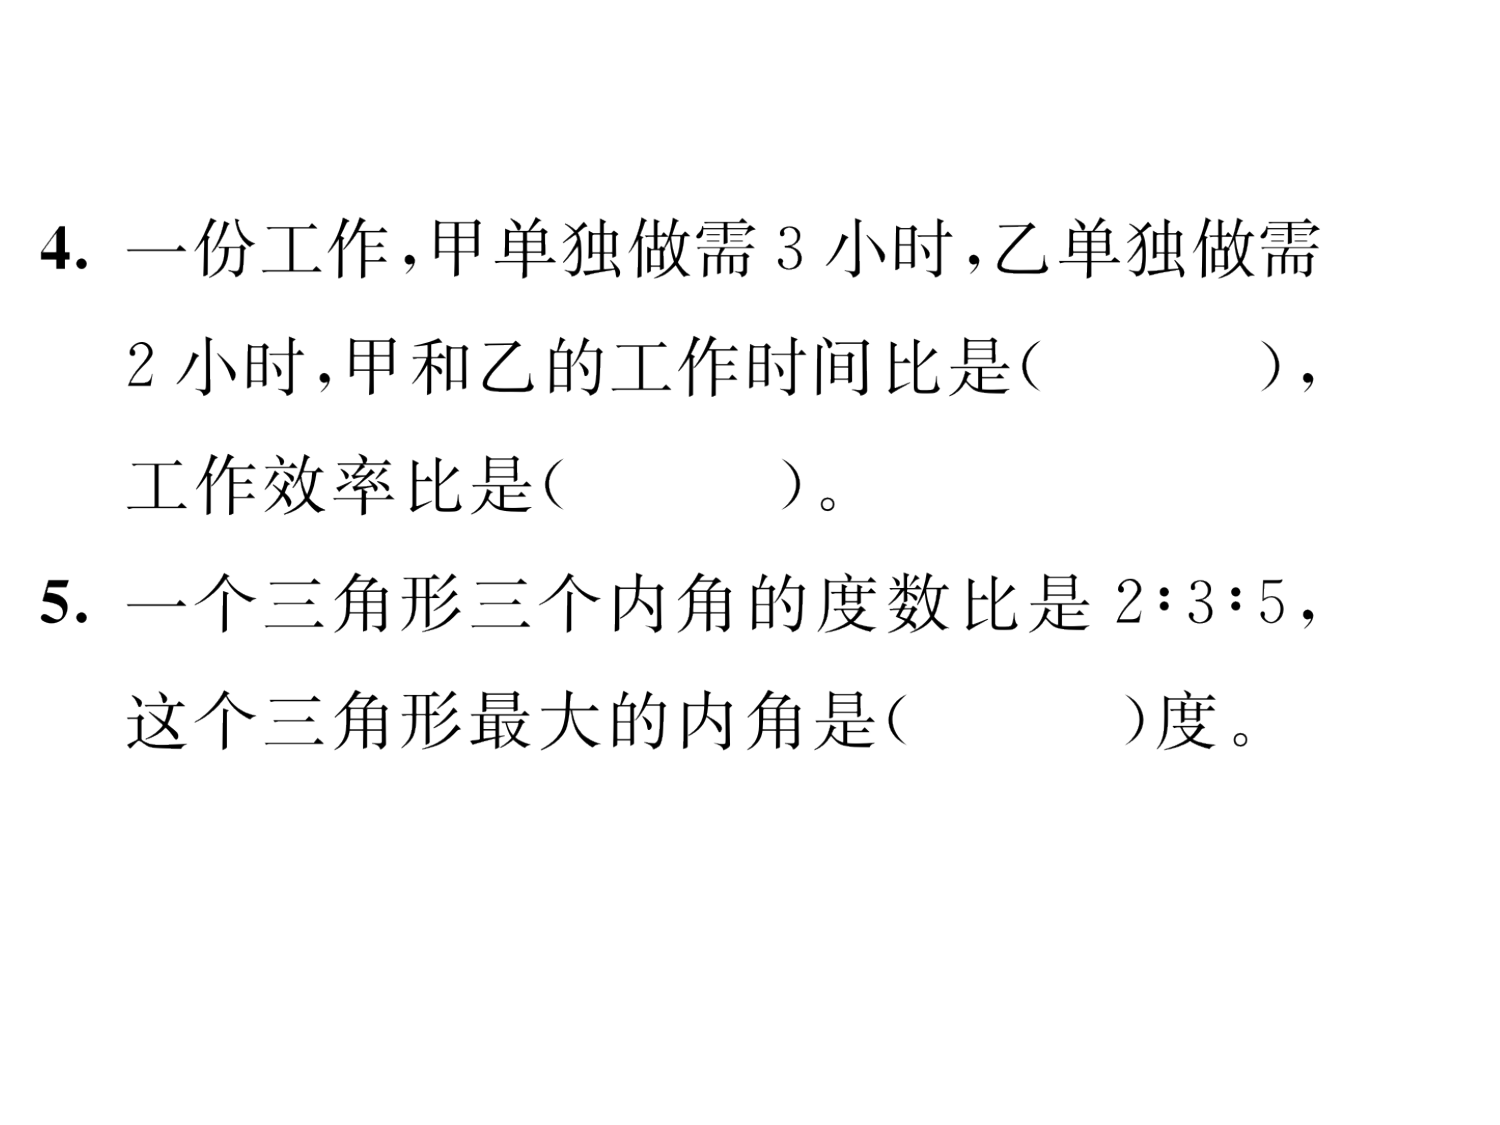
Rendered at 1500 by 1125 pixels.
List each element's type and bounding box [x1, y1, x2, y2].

picture [35, 177, 1453, 784]
